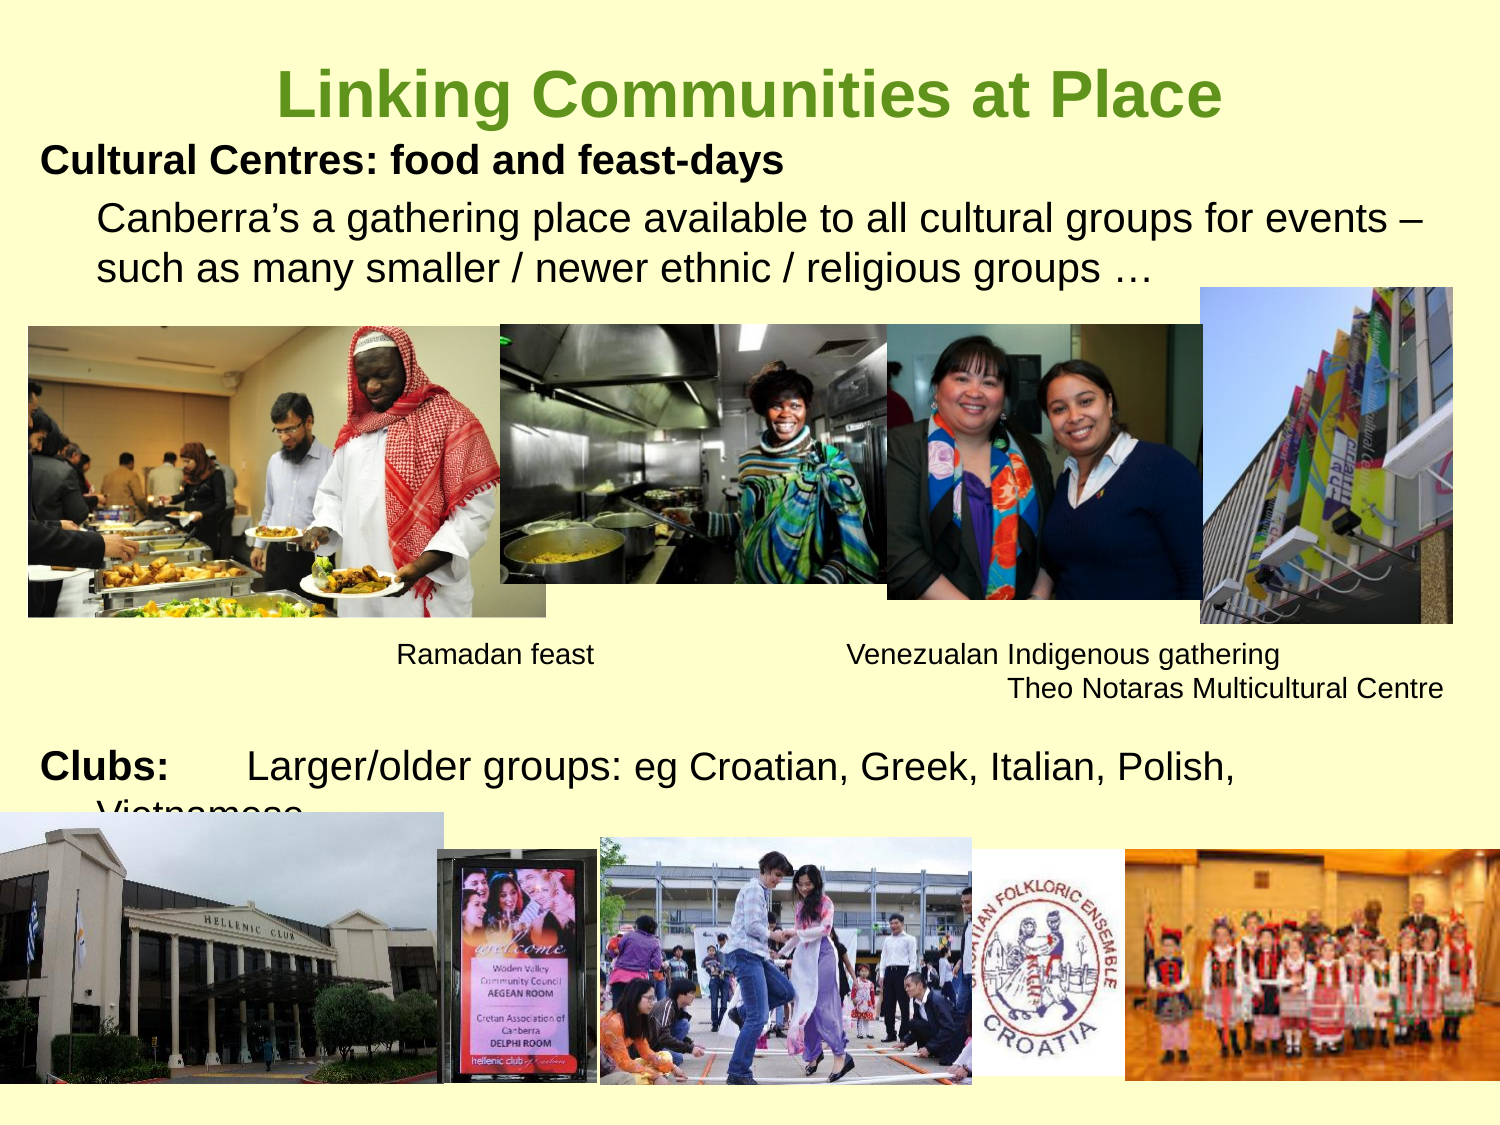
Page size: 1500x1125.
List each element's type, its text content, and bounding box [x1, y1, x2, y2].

list Cultural Centres: food and feast-days Canberra’s a gathering place available to all cultural groups for events – such as many smaller / newer ethnic / religious groups … Ramadan feast Venezualan Indigenous gathering Theo Notaras Multicultural Centre Clubs: Larger/older groups: eg Croatian, Greek, Italian, Polish, Vietnamese ... [24, 124, 1463, 848]
picture [599, 837, 1500, 1085]
picture [27, 287, 1453, 625]
picture [0, 812, 597, 1084]
title Linking Communities at Place [74, 44, 1426, 124]
